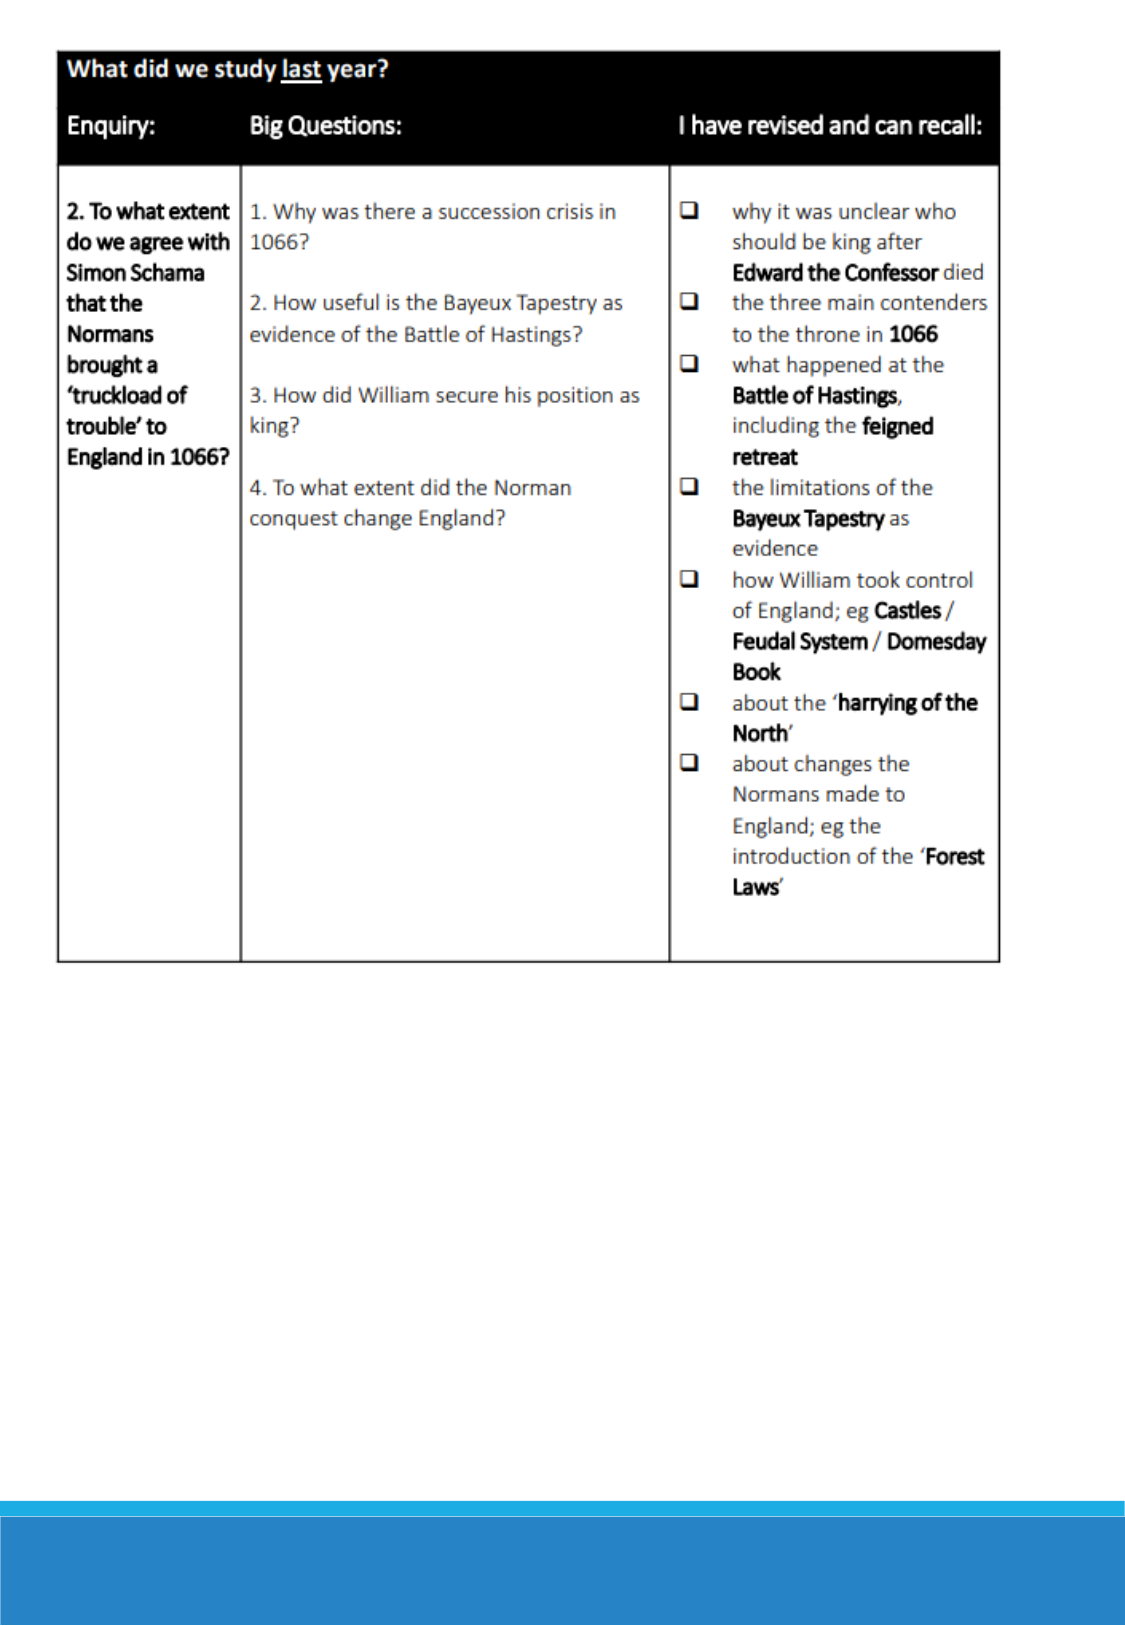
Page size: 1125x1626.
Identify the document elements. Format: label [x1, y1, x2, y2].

picture [28, 38, 1051, 987]
